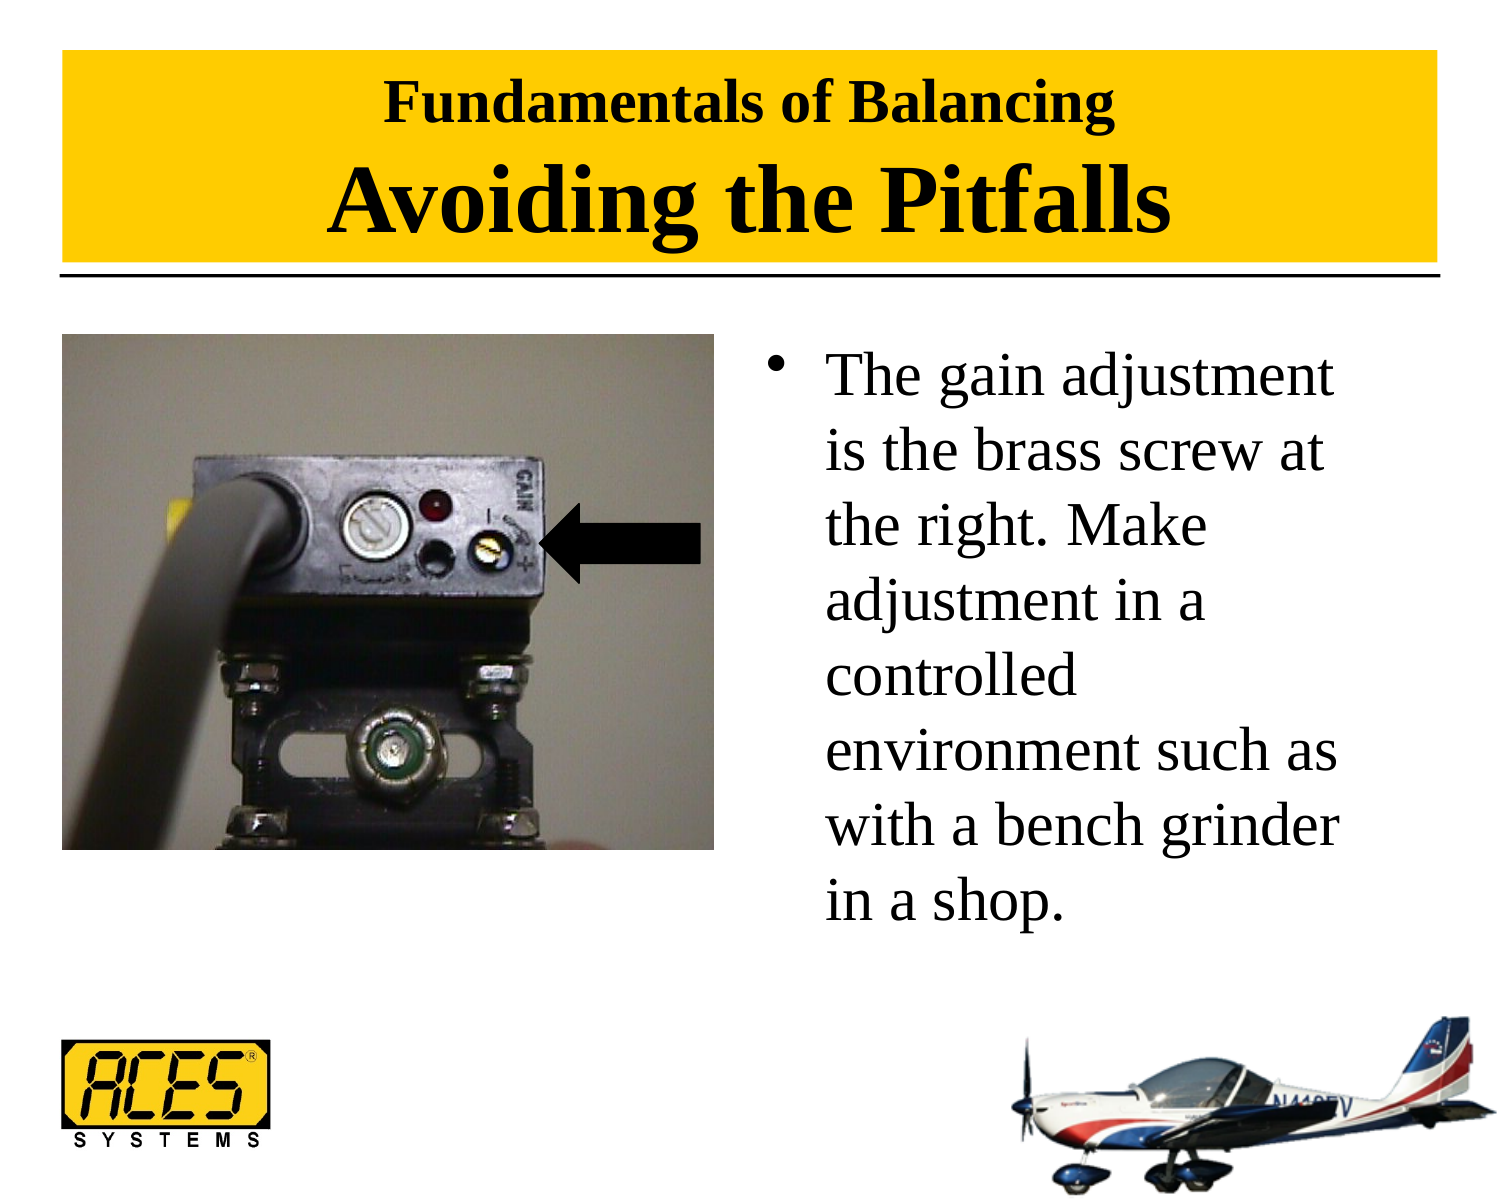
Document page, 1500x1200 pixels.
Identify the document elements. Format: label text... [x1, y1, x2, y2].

picture [59, 1037, 272, 1151]
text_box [62, 334, 715, 851]
list The gain adjustment is the brass screw at the right. Make adjustment in a controlled environment such as with a bench grinder in a shop. [749, 324, 1402, 1040]
picture [1010, 1015, 1500, 1200]
title Fundamentals of Balancing Avoiding the Pitfalls [62, 49, 1438, 263]
